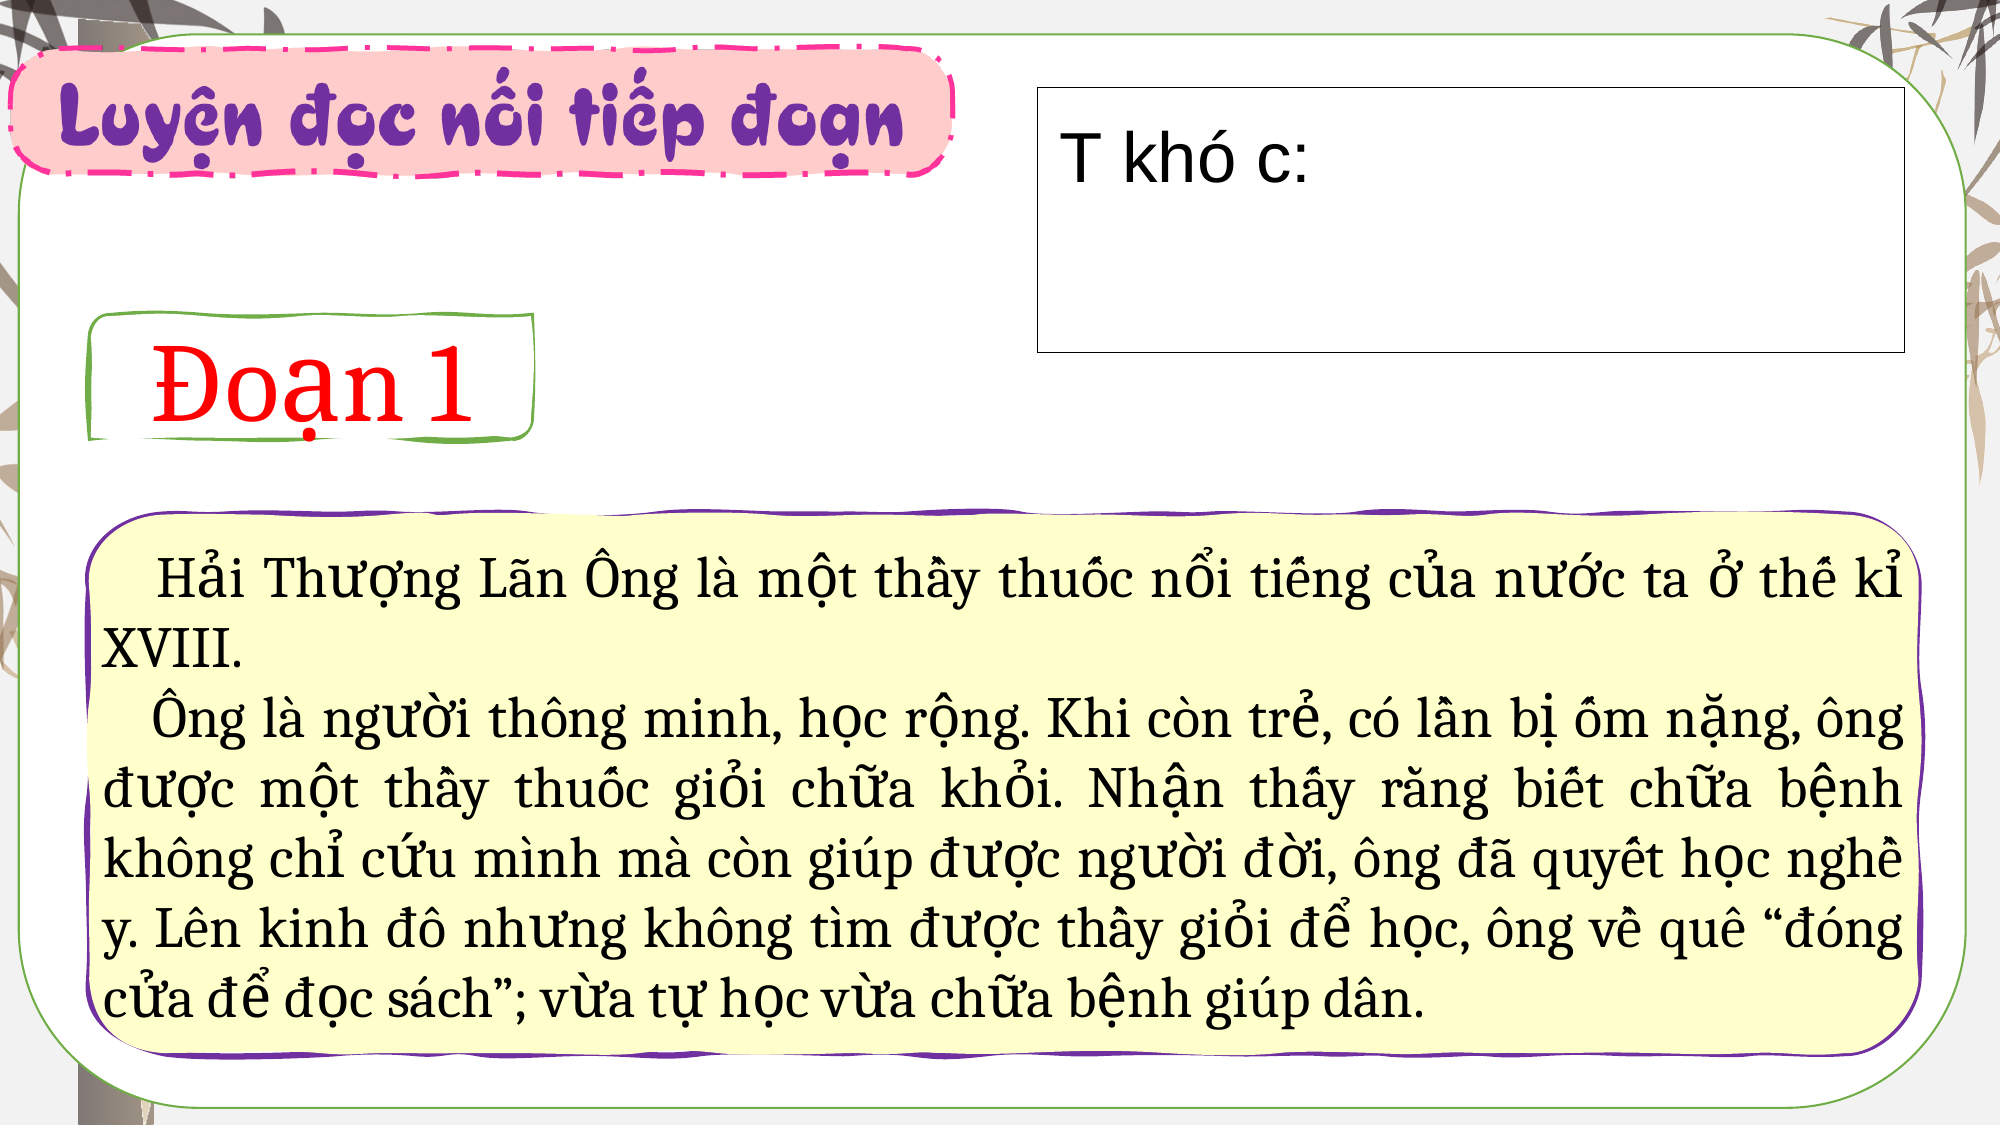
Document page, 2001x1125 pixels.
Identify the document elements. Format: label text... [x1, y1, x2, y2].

text_box Hải Thượng Lãn Ông là một thầy thuốc nổi tiếng của nước ta ở thế kỉ XVIII. Ông là người thông minh, học rộng. Khi còn trẻ, có lần bị ốm nặng, ông được một thầy thuốc giỏi chữa khỏi. Nhận thấy rằng biết chữa bệnh không chỉ cứu mình mà còn giúp được người đời, ông đã quyết học nghề y. Lên kinh đô nhưng không tìm được thầy giỏi để học, ông về quê “đóng cửa để đọc sách”; vừa tự học vừa chữa bệnh giúp dân. [646, 510, 1924, 1058]
text_box [646, 33, 1728, 515]
picture [0, 0, 961, 1125]
picture [1728, 0, 2000, 587]
text_box [646, 587, 1967, 1109]
